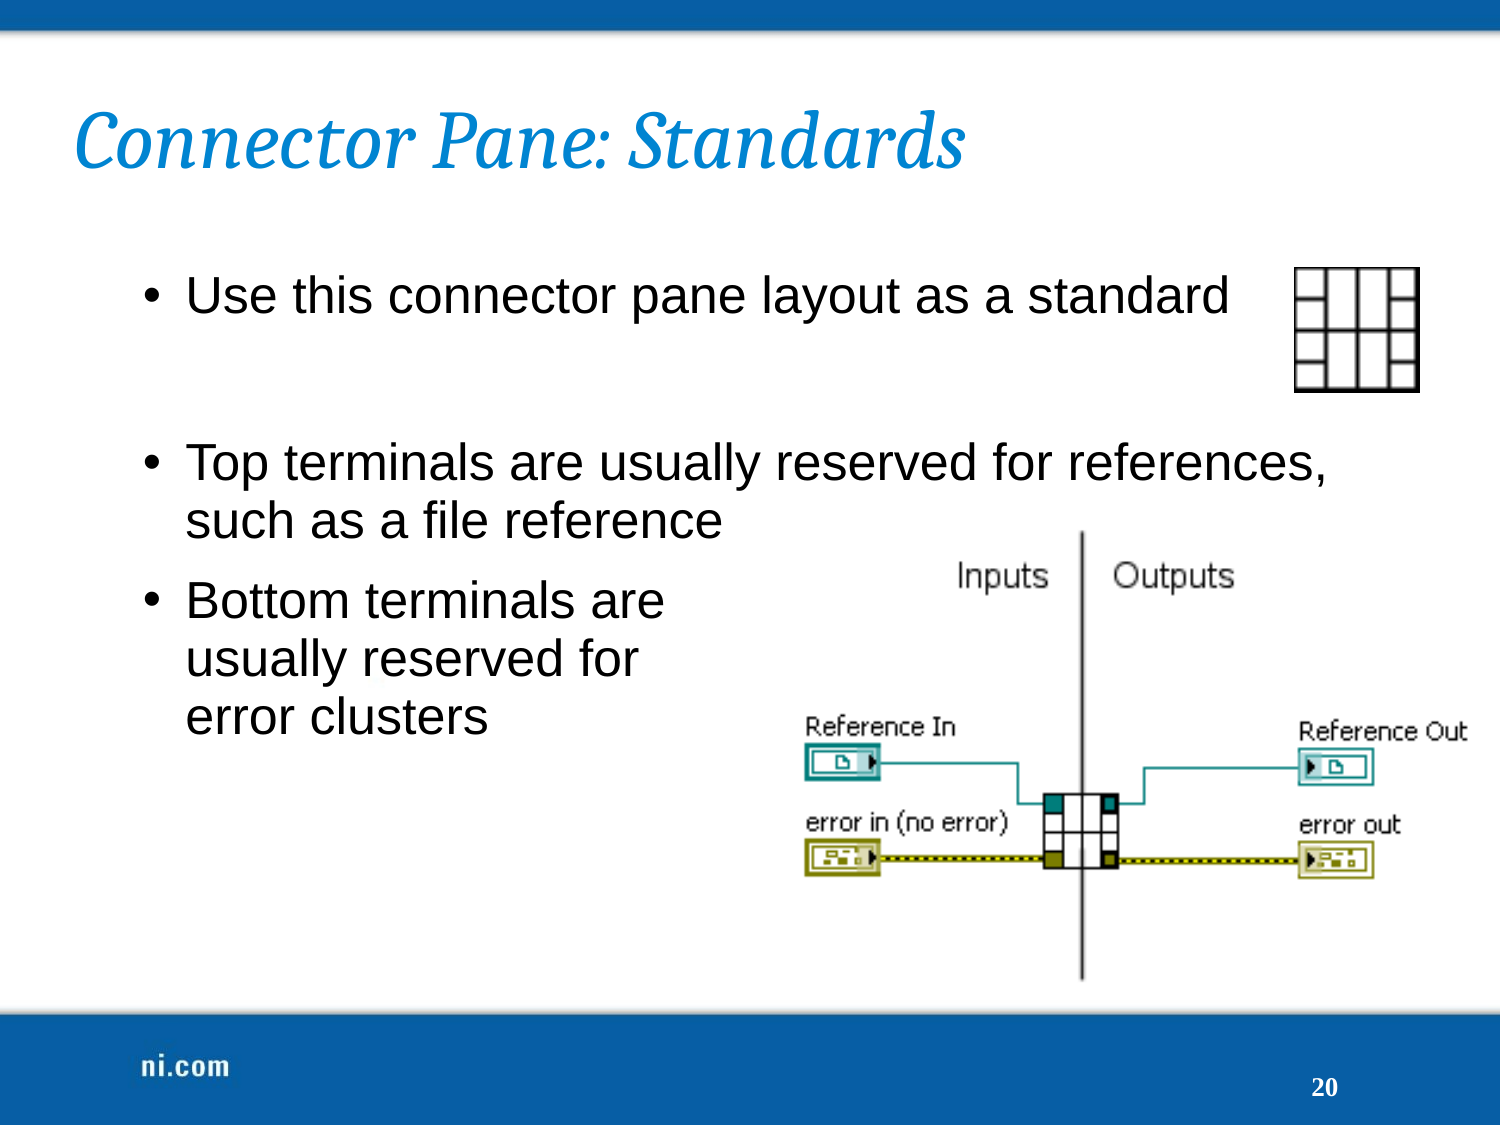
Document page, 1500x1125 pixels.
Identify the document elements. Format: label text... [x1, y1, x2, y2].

picture [0, 0, 1500, 1125]
slide_number 20 [1149, 1071, 1500, 1125]
title Connector Pane: Standards [74, 44, 1425, 233]
list Use this connector pane layout as a standard Top terminals are usually reserved for references, such as a file reference Bottom terminals are usually reserved for error clusters [74, 262, 1425, 1006]
